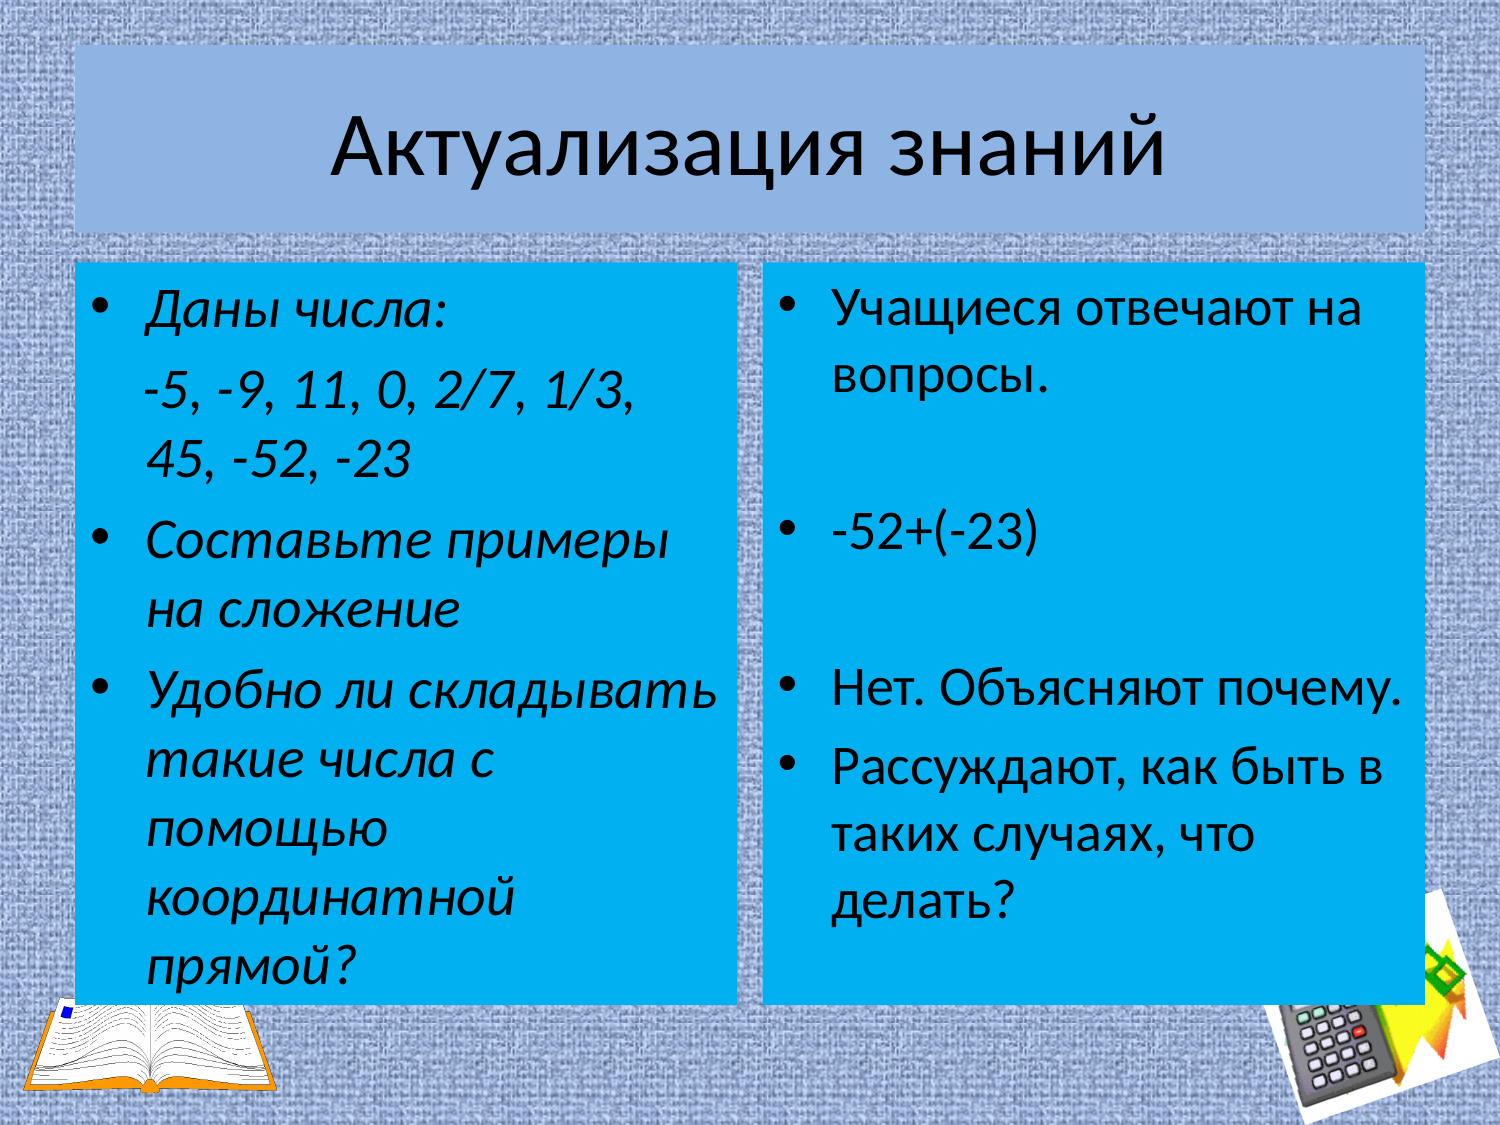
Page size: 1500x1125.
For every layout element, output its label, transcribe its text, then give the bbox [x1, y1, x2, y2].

picture [23, 972, 277, 1093]
list Учащиеся отвечают на вопросы. -52+(-23) Нет. Объясняют почему. Рассуждают, как быть в таких случаях, что делать? [762, 262, 1425, 1005]
list Даны числа: -5, -9, 11, 0, 2/7, 1/3, 45, -52, -23 Составьте примеры на сложение Удобно ли складывать такие числа с помощью координатной прямой? [75, 262, 738, 1005]
title Актуализация знаний [75, 45, 1425, 233]
picture [1265, 889, 1499, 1124]
